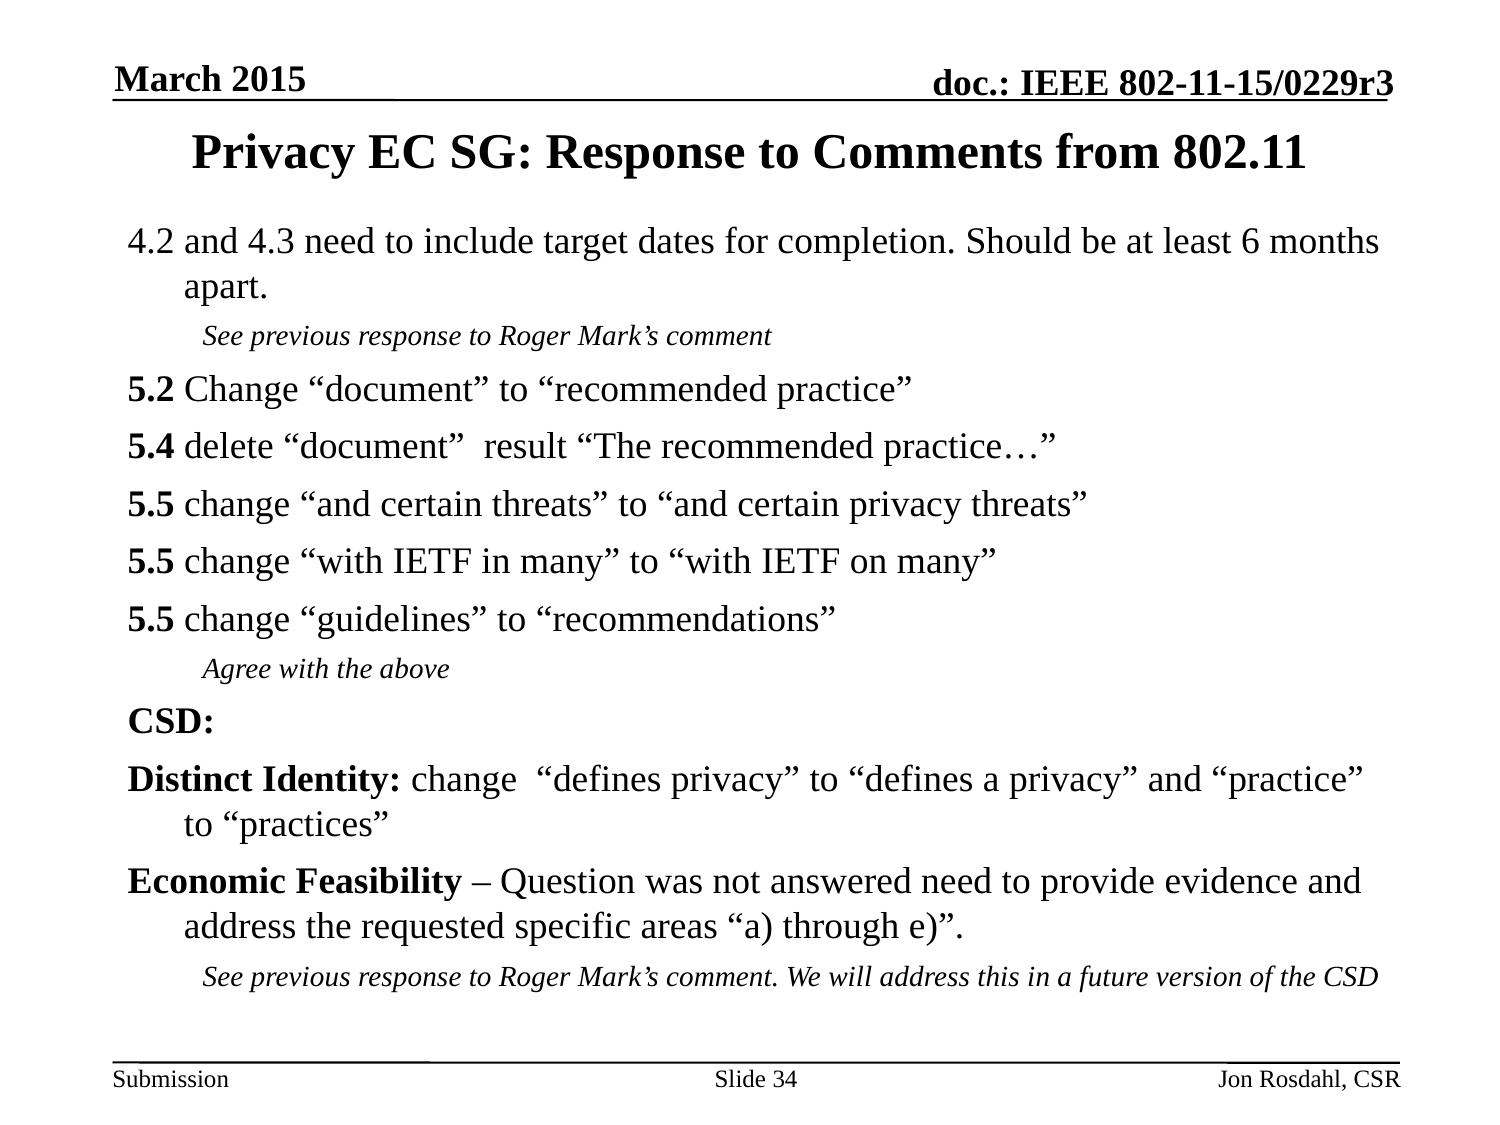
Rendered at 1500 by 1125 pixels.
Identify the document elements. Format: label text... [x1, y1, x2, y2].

title Privacy EC SG: Response to Comments from 802.11 [112, 112, 1388, 185]
list 4.2 and 4.3 need to include target dates for completion. Should be at least 6 months apart. See previous response to Roger Mark’s comment 5.2 Change “document” to “recommended practice” 5.4 delete “document” result “The recommended practice…” 5.5 change “and certain threats” to “and certain privacy threats” 5.5 change “with IETF in many” to “with IETF on many” 5.5 change “guidelines” to “recommendations” Agree with the above CSD: Distinct Identity: change “defines privacy” to “defines a privacy” and “practice” to “practices” Economic Feasibility – Question was not answered need to provide evidence and address the requested specific areas “a) through e)”. See previous response to Roger Mark’s comment. We will address this in a future version of the CSD [112, 207, 1400, 1036]
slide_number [114, 54, 423, 100]
slide_number Slide 34 [712, 1061, 800, 1123]
footer Jon Rosdahl, CSR [878, 1061, 1402, 1093]
